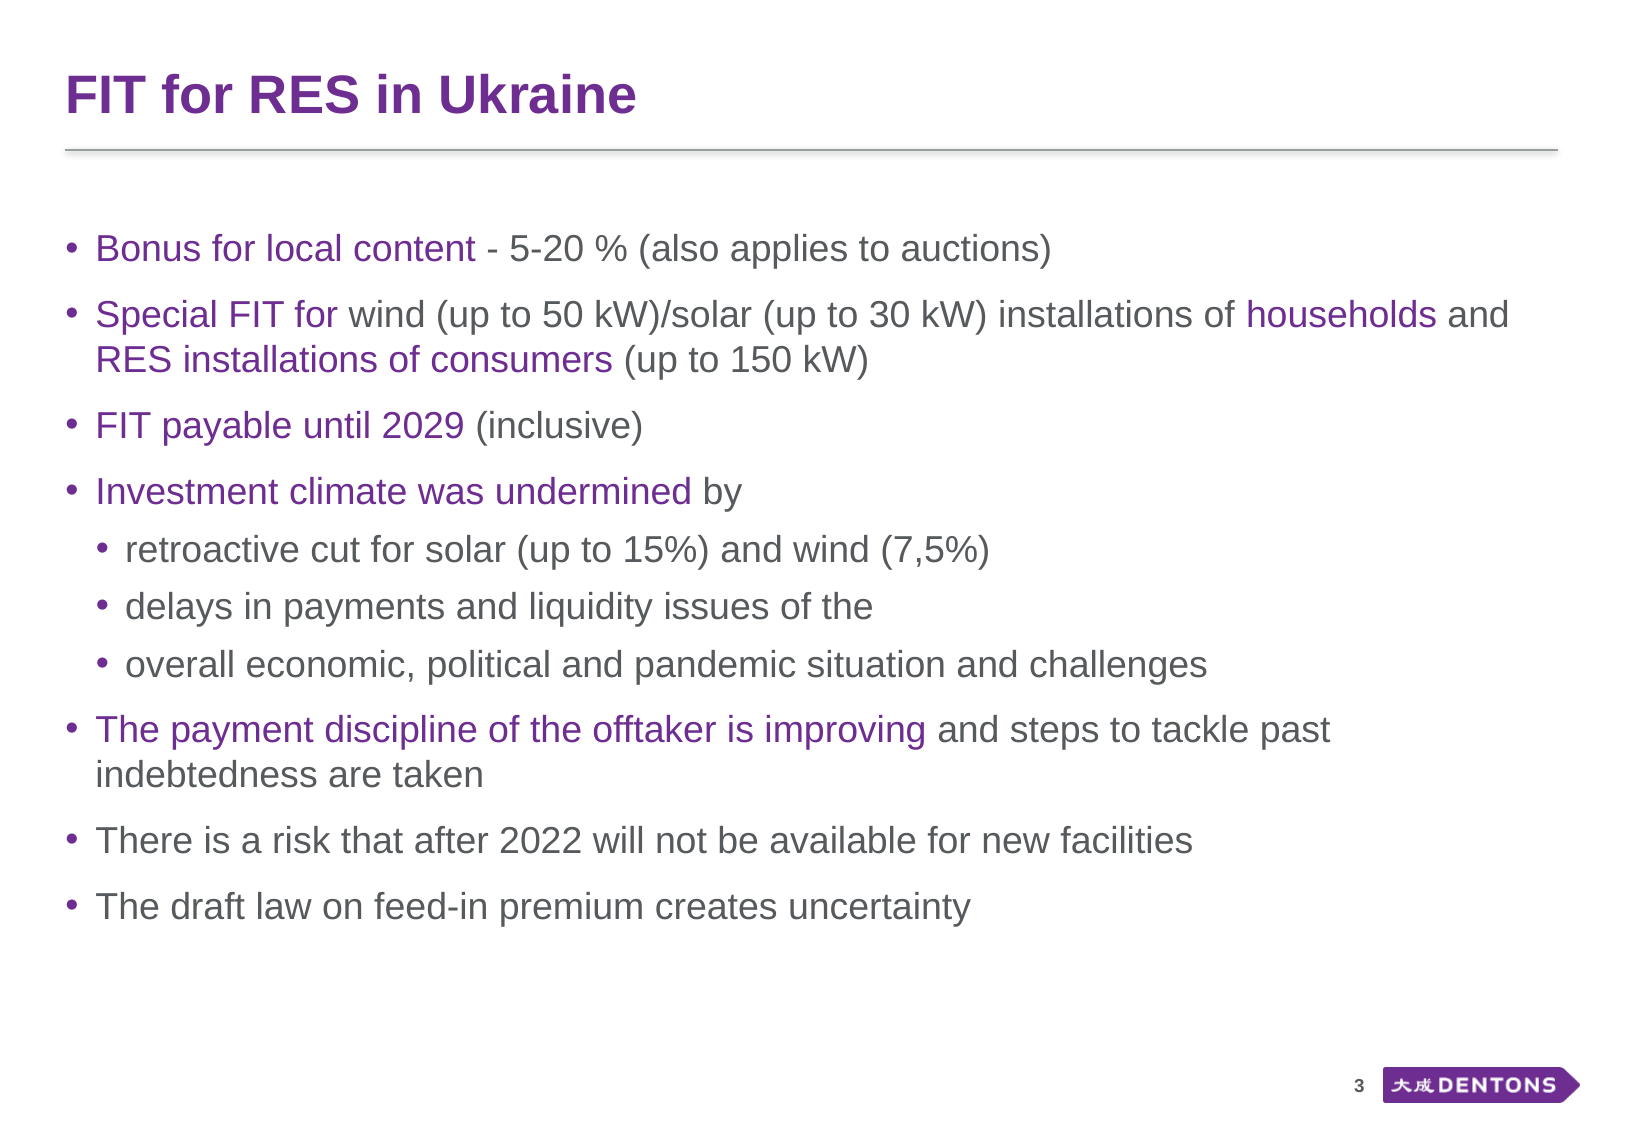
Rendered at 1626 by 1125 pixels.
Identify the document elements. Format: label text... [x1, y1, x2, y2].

list Bonus for local content - 5-20 % (also applies to auctions) Special FIT for wind (up to 50 kW)/solar (up to 30 kW) installations of households and RES installations of consumers (up to 150 kW) FIT payable until 2029 (inclusive) Investment climate was undermined by retroactive cut for solar (up to 15%) and wind (7,5%) delays in payments and liquidity issues of the overall economic, political and pandemic situation and challenges The payment discipline of the offtaker is improving and steps to tackle past indebtedness are taken There is a risk that after 2022 will not be available for new facilities The draft law on feed-in premium creates uncertainty [65, 224, 1561, 975]
slide_number 3 [1341, 1073, 1365, 1097]
picture [1383, 1067, 1580, 1103]
title FIT for RES in Ukraine [65, 59, 1561, 126]
